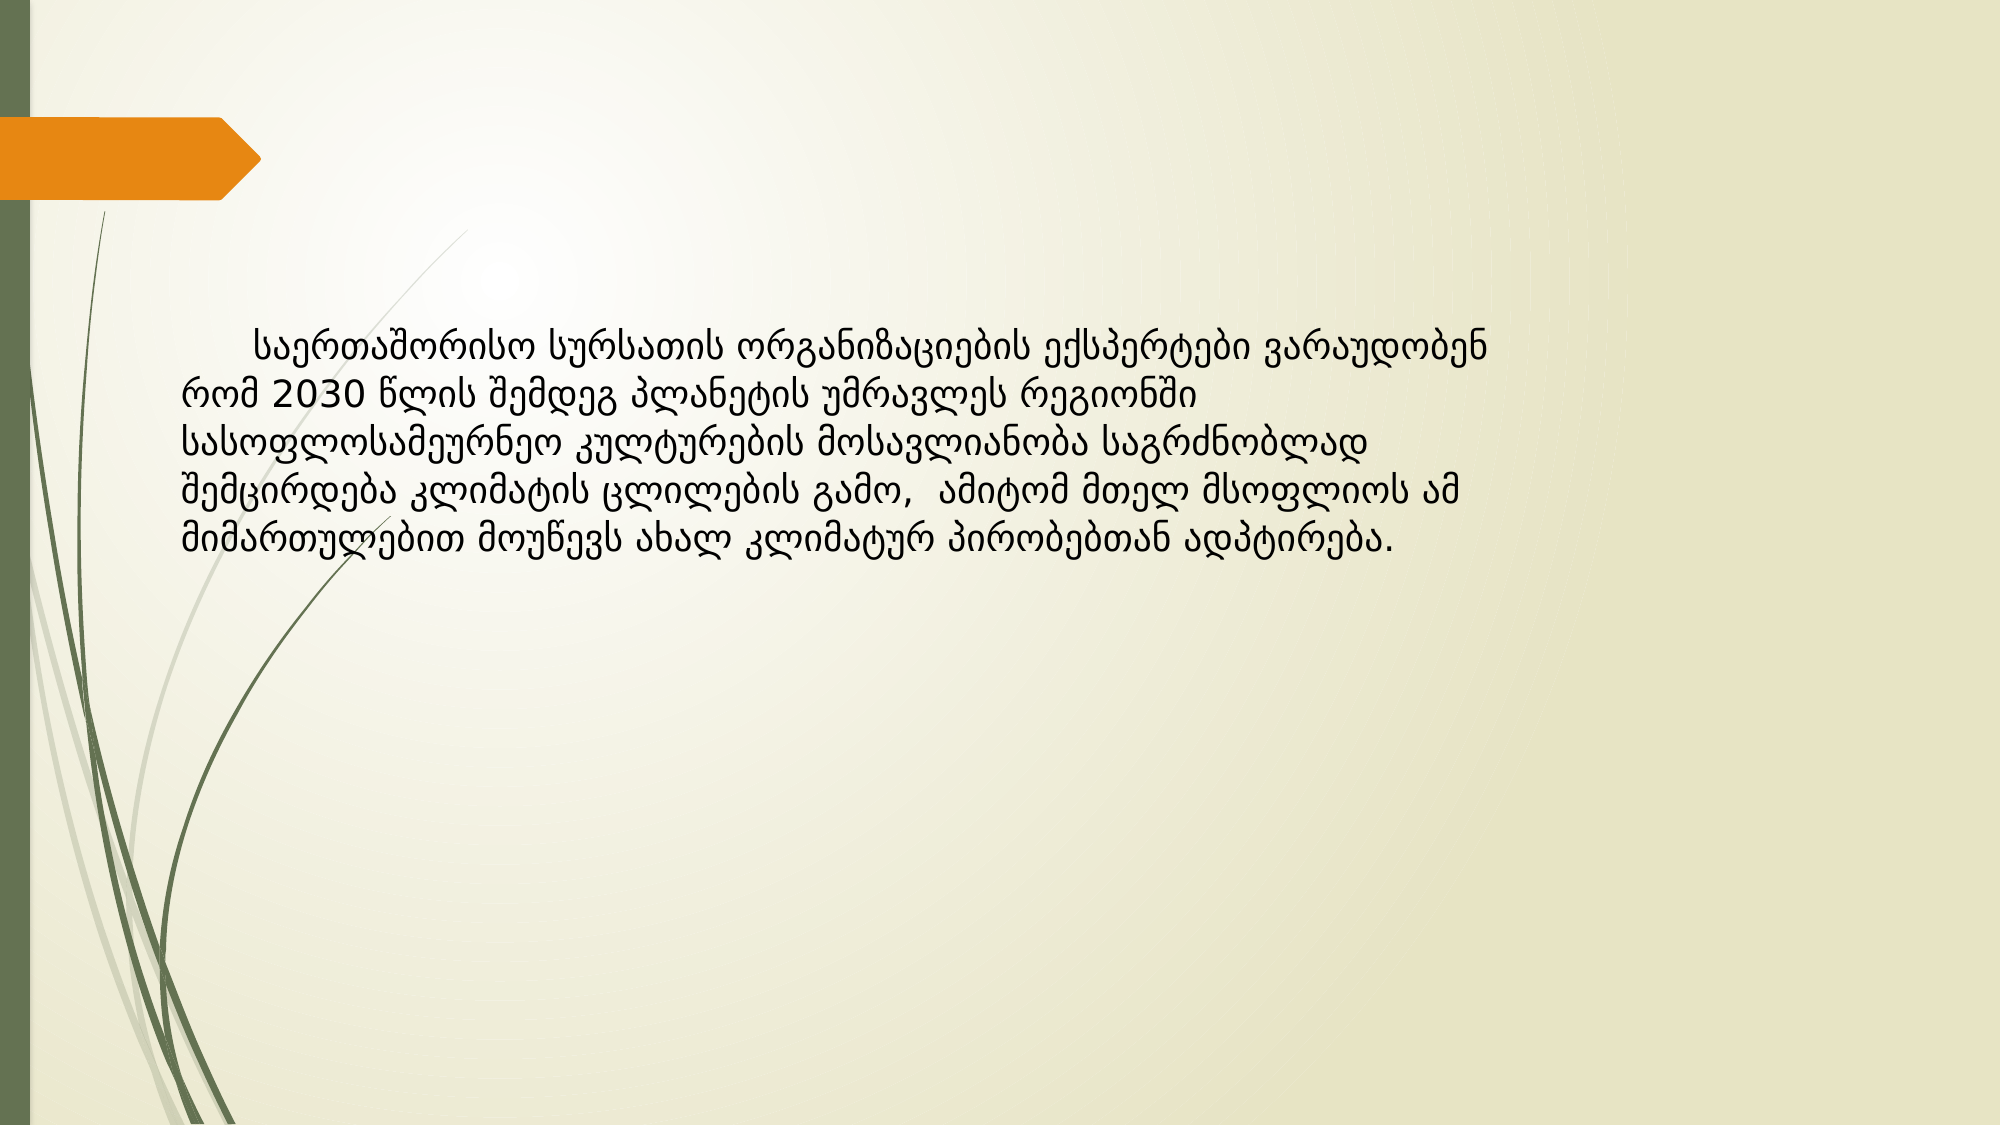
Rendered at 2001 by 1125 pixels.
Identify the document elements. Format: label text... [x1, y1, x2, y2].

text_box საერთაშორისო სურსათის ორგანიზაციების ექსპერტები ვარაუდობენ რომ 2030 წლის შემდეგ პლანეტის უმრავლეს რეგიონში სასოფლოსამეურნეო კულტურების მოსავლიანობა საგრძნობლად შემცირდება კლიმატის ცლილების გამო, ამიტომ მთელ მსოფლიოს ამ მიმართულებით მოუწევს ახალ კლიმატურ პირობებთან ადპტირება. [166, 311, 1592, 728]
